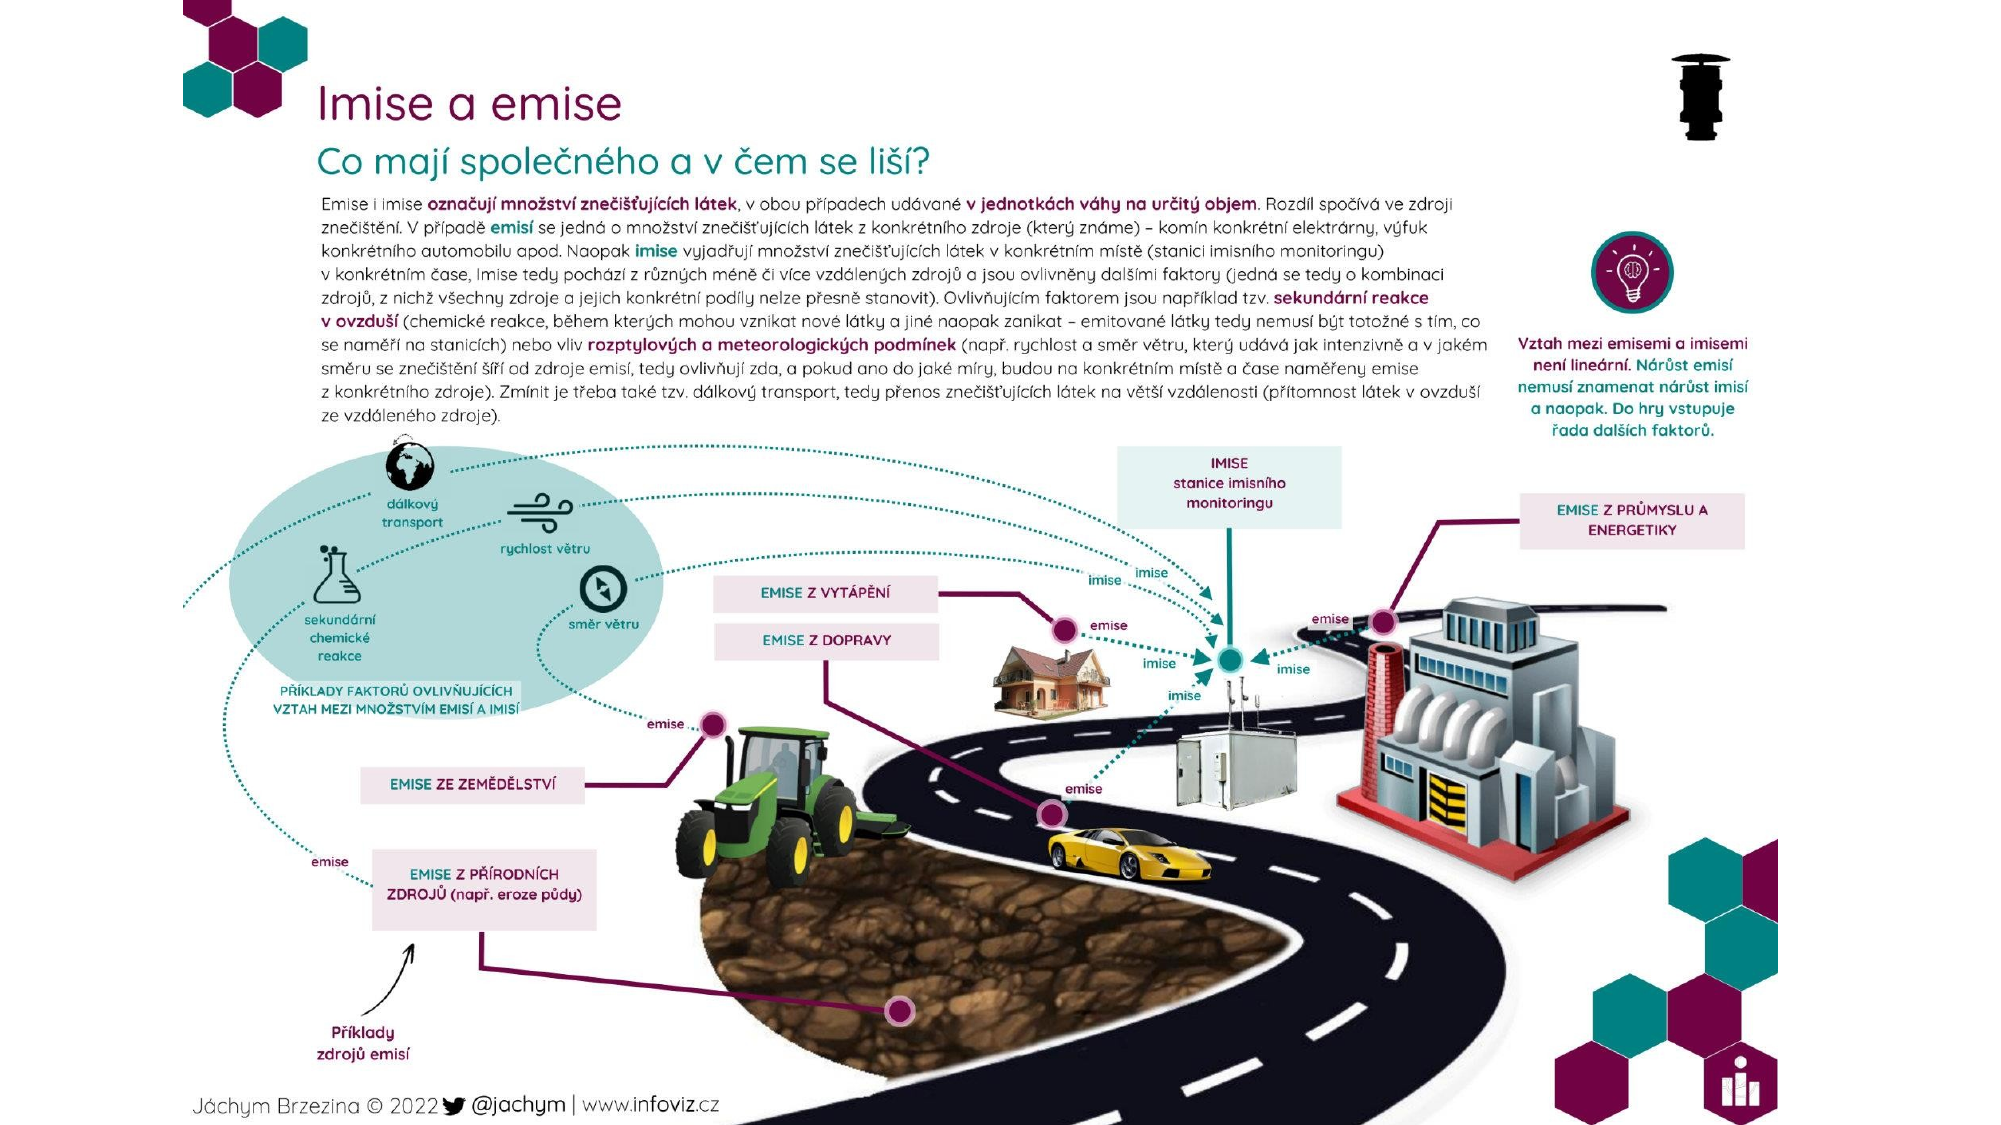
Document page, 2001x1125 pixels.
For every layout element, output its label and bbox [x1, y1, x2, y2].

picture [183, 0, 1778, 1125]
